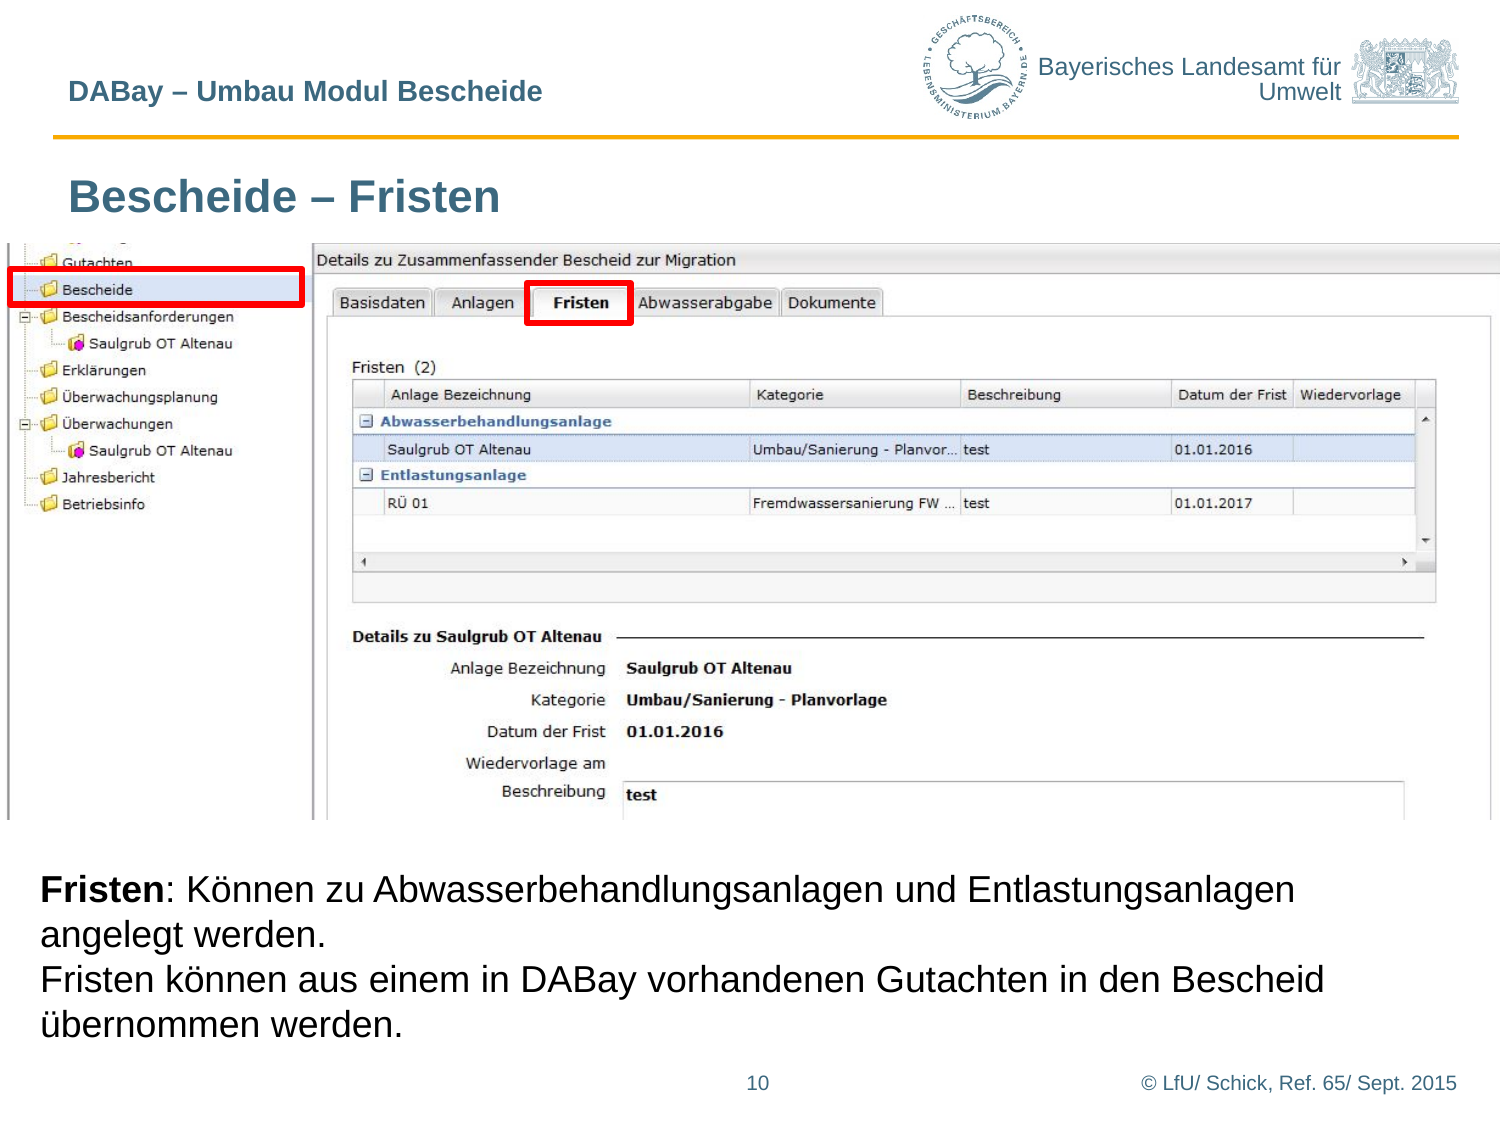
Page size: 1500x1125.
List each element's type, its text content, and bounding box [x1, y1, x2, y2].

slide_number 10 [718, 1062, 798, 1109]
picture [1351, 38, 1459, 104]
text_box Fristen: Können zu Abwasserbehandlungsanlagen und Entlastungsanlagen angelegt werden. Fristen können aus einem in DABay vorhandenen Gutachten in den Bescheid übernommen werden. [25, 857, 1455, 1053]
title Bescheide – Fristen [53, 153, 1459, 236]
slide_number DABay – Umbau Modul Bescheide [53, 36, 904, 115]
picture [5, 243, 1500, 821]
picture [923, 15, 1027, 119]
footer © LfU/ Schick, Ref. 65/ Sept. 2015 [868, 1062, 1473, 1109]
